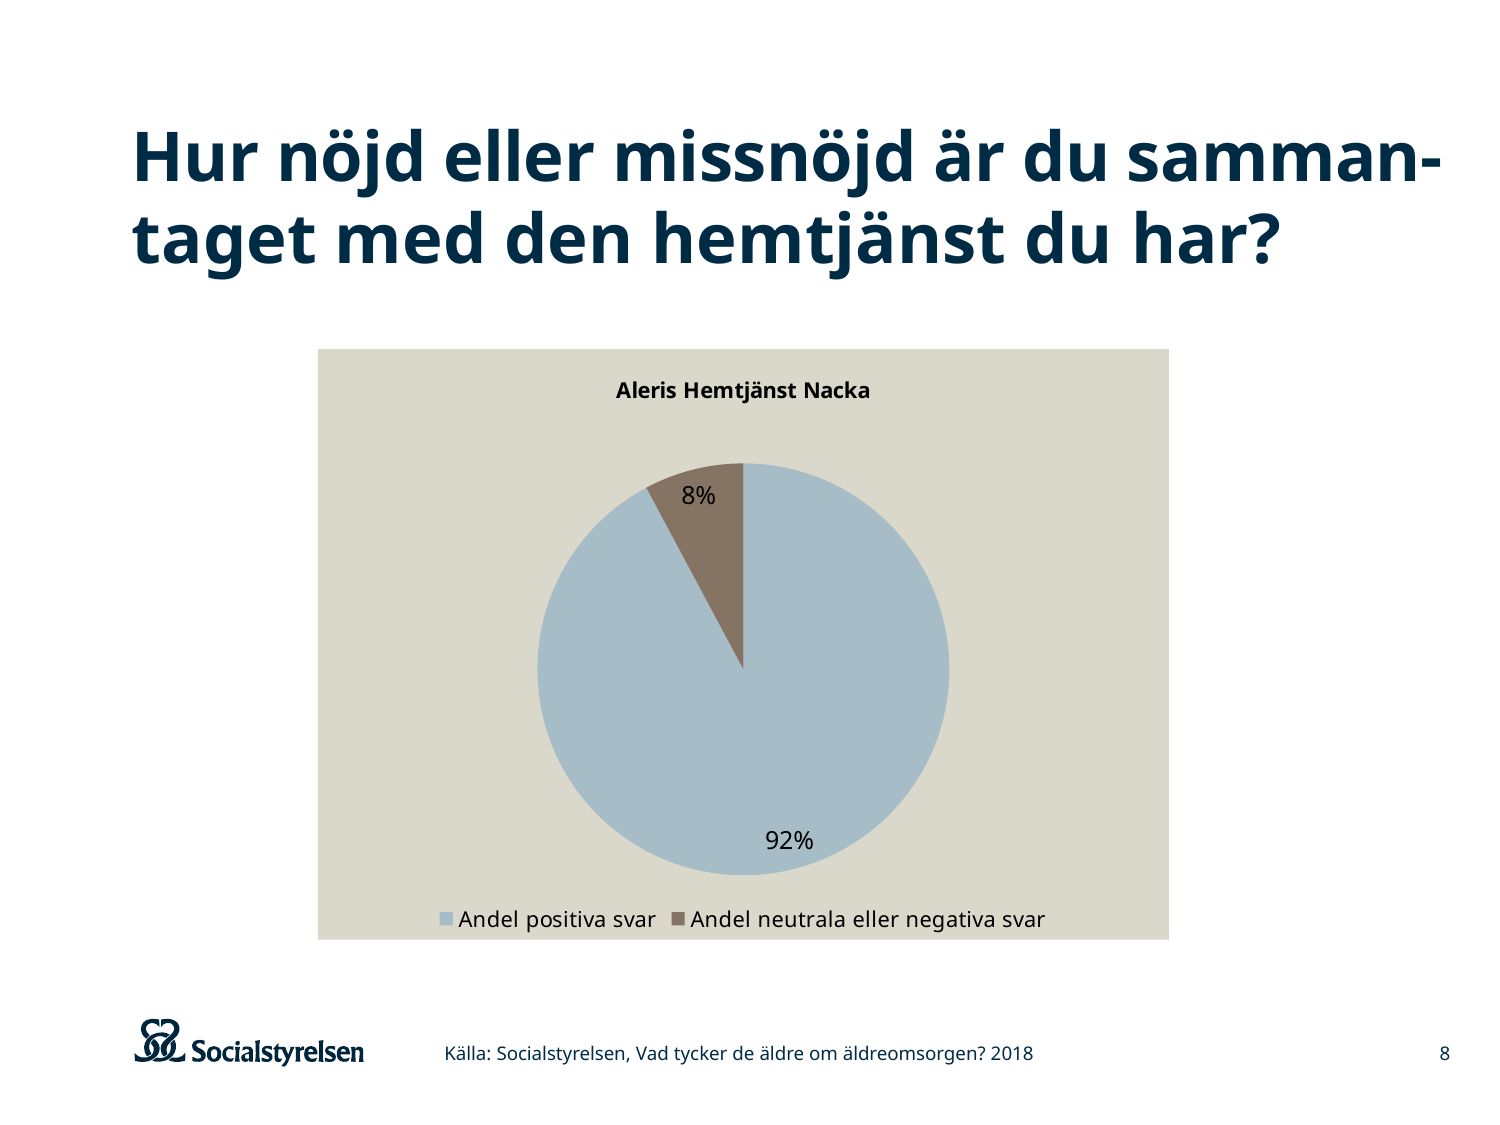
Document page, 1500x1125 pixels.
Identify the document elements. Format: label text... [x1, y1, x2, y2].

chart [317, 348, 1170, 940]
slide_number 8 [1379, 1032, 1451, 1077]
footer Källa: Socialstyrelsen, Vad tycker de äldre om äldreomsorgen? 2018 [444, 1032, 1110, 1077]
title Hur nöjd eller missnöjd är du samman-taget med den hemtjänst du har? [131, 112, 1474, 326]
